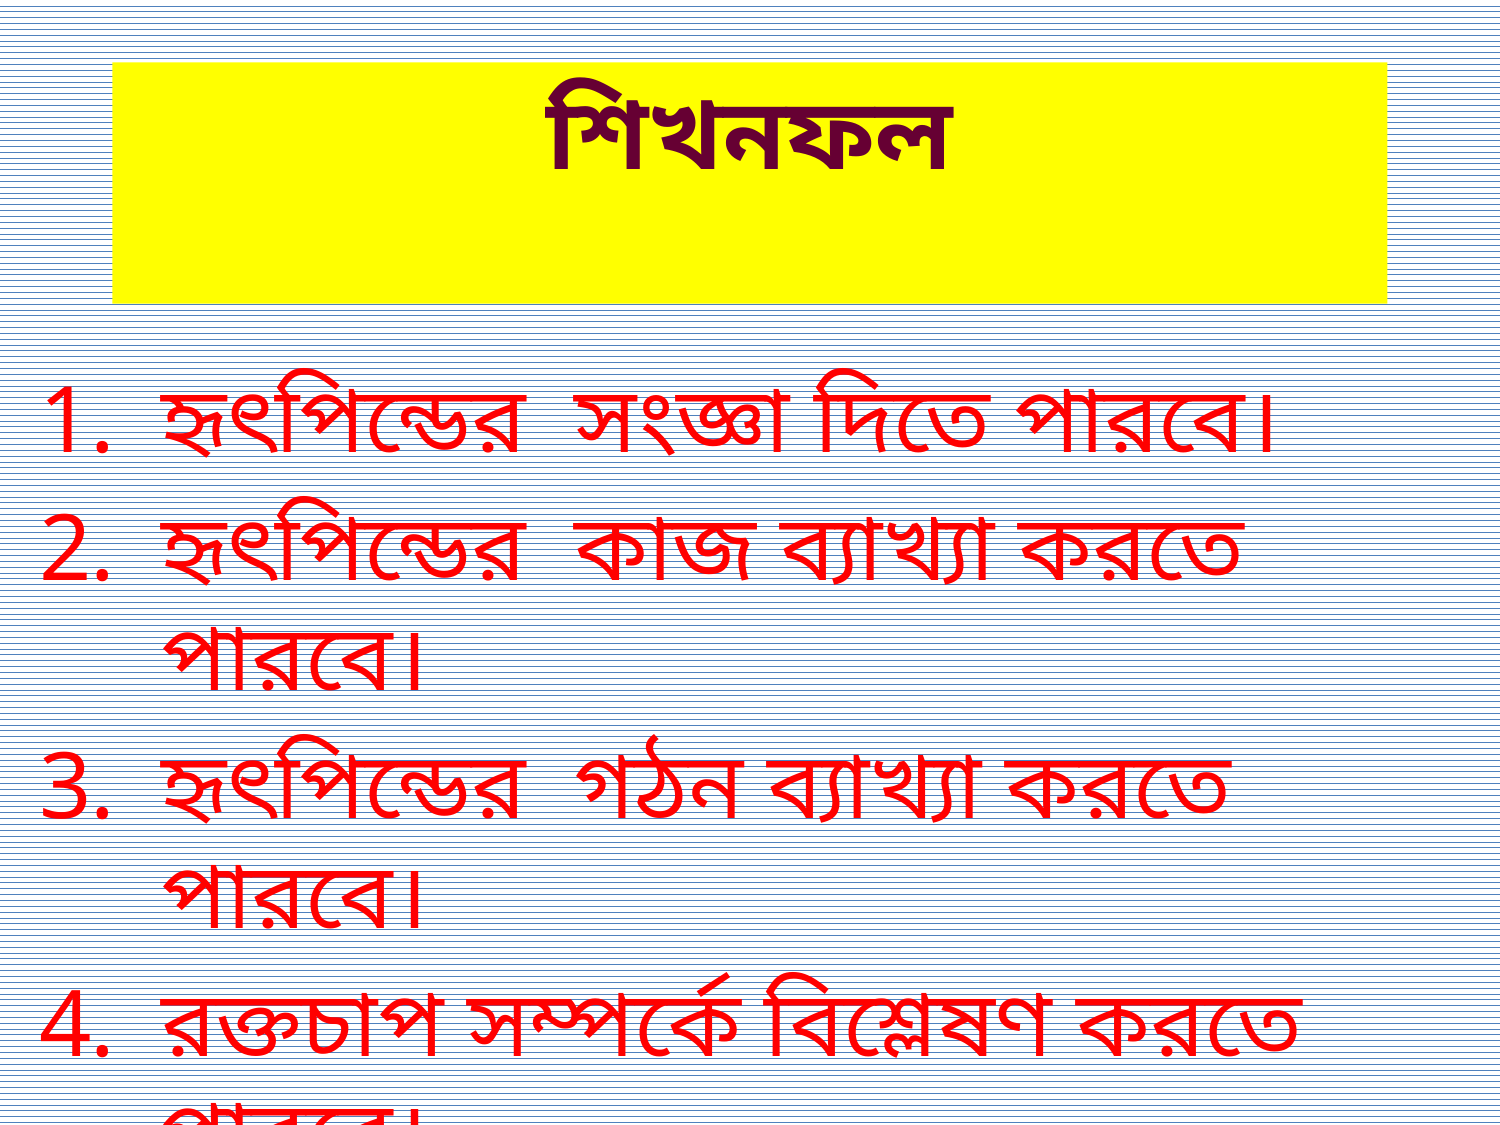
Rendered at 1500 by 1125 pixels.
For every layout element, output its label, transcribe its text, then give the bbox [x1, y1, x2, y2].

text_box শিখনফল [112, 62, 1388, 299]
text_box হৃৎপিন্ডের সংজ্ঞা দিতে পারবে। হৃৎপিন্ডের কাজ ব্যাখ্যা করতে পারবে। হৃৎপিন্ডের গঠন ব্যাখ্যা করতে পারবে। রক্তচাপ সম্পর্কে বিশ্লেষণ করতে পারবে। হৃৎপিন্ডের রক্ত সঞ্চালন পদ্ধতির বিবরণ দিতে পারবে। [24, 299, 1475, 1050]
